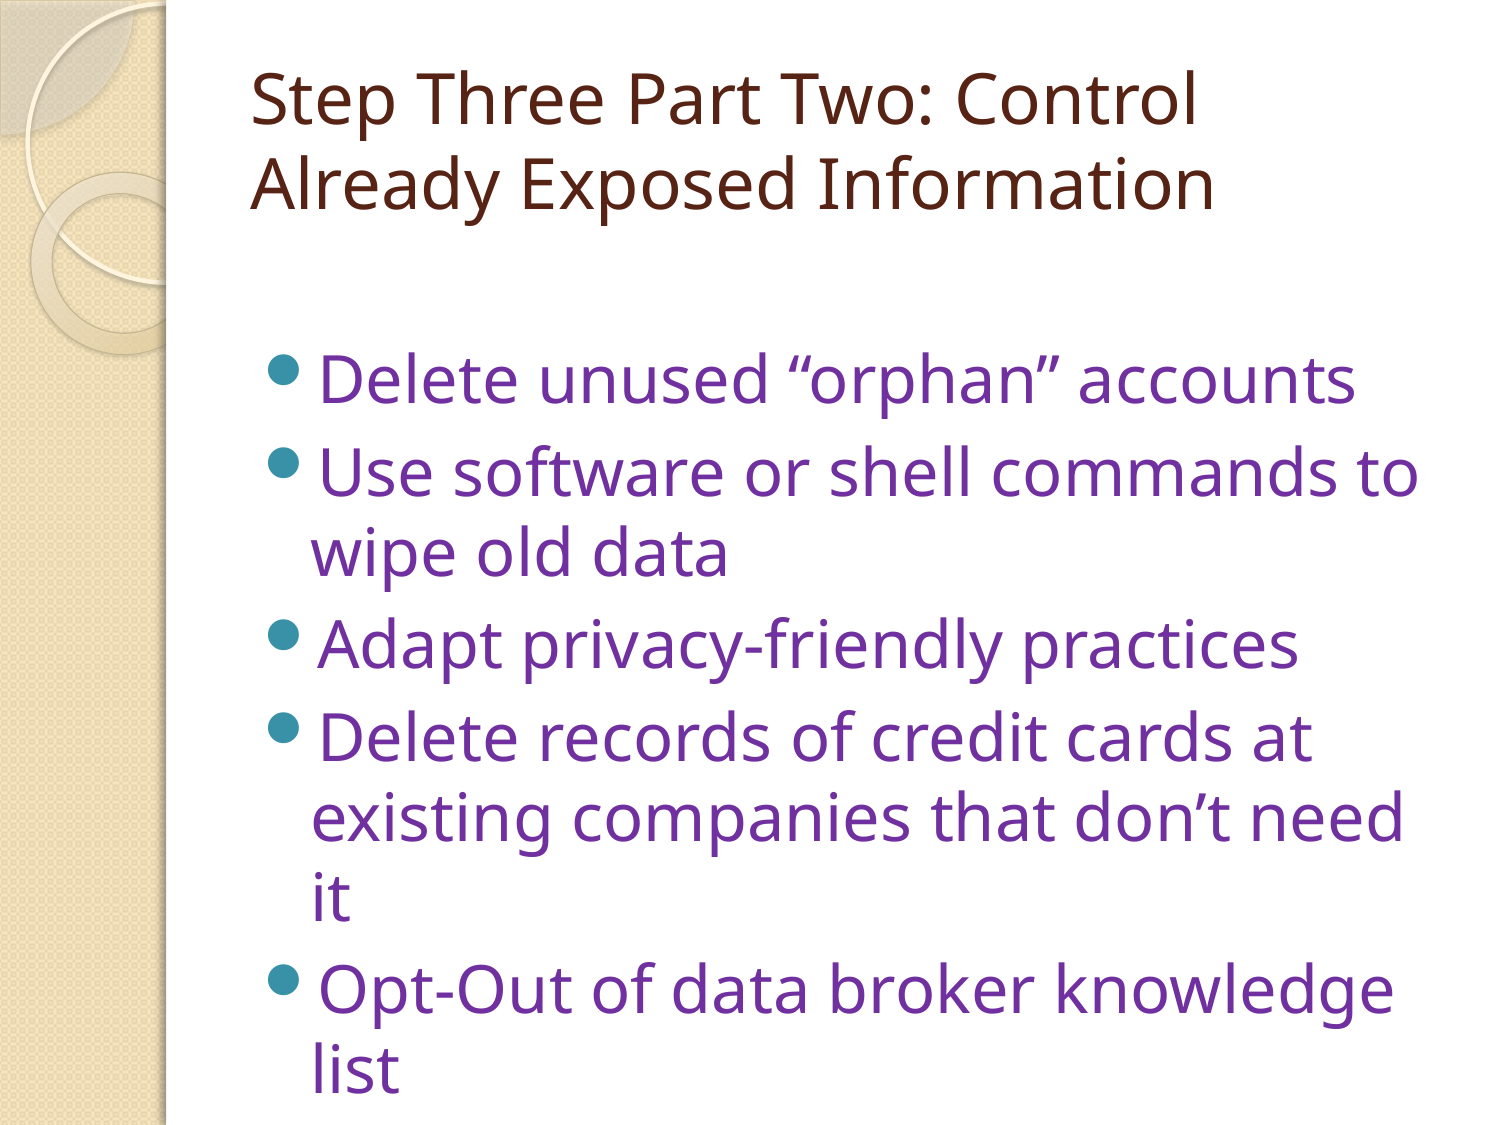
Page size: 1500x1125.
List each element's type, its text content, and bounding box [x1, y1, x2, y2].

title Step Three Part Two: Control Already Exposed Information [235, 45, 1466, 233]
list Delete unused “orphan” accounts Use software or shell commands to wipe old data Adapt privacy-friendly practices Delete records of credit cards at existing companies that don’t need it Opt-Out of data broker knowledge list [235, 237, 1466, 1025]
